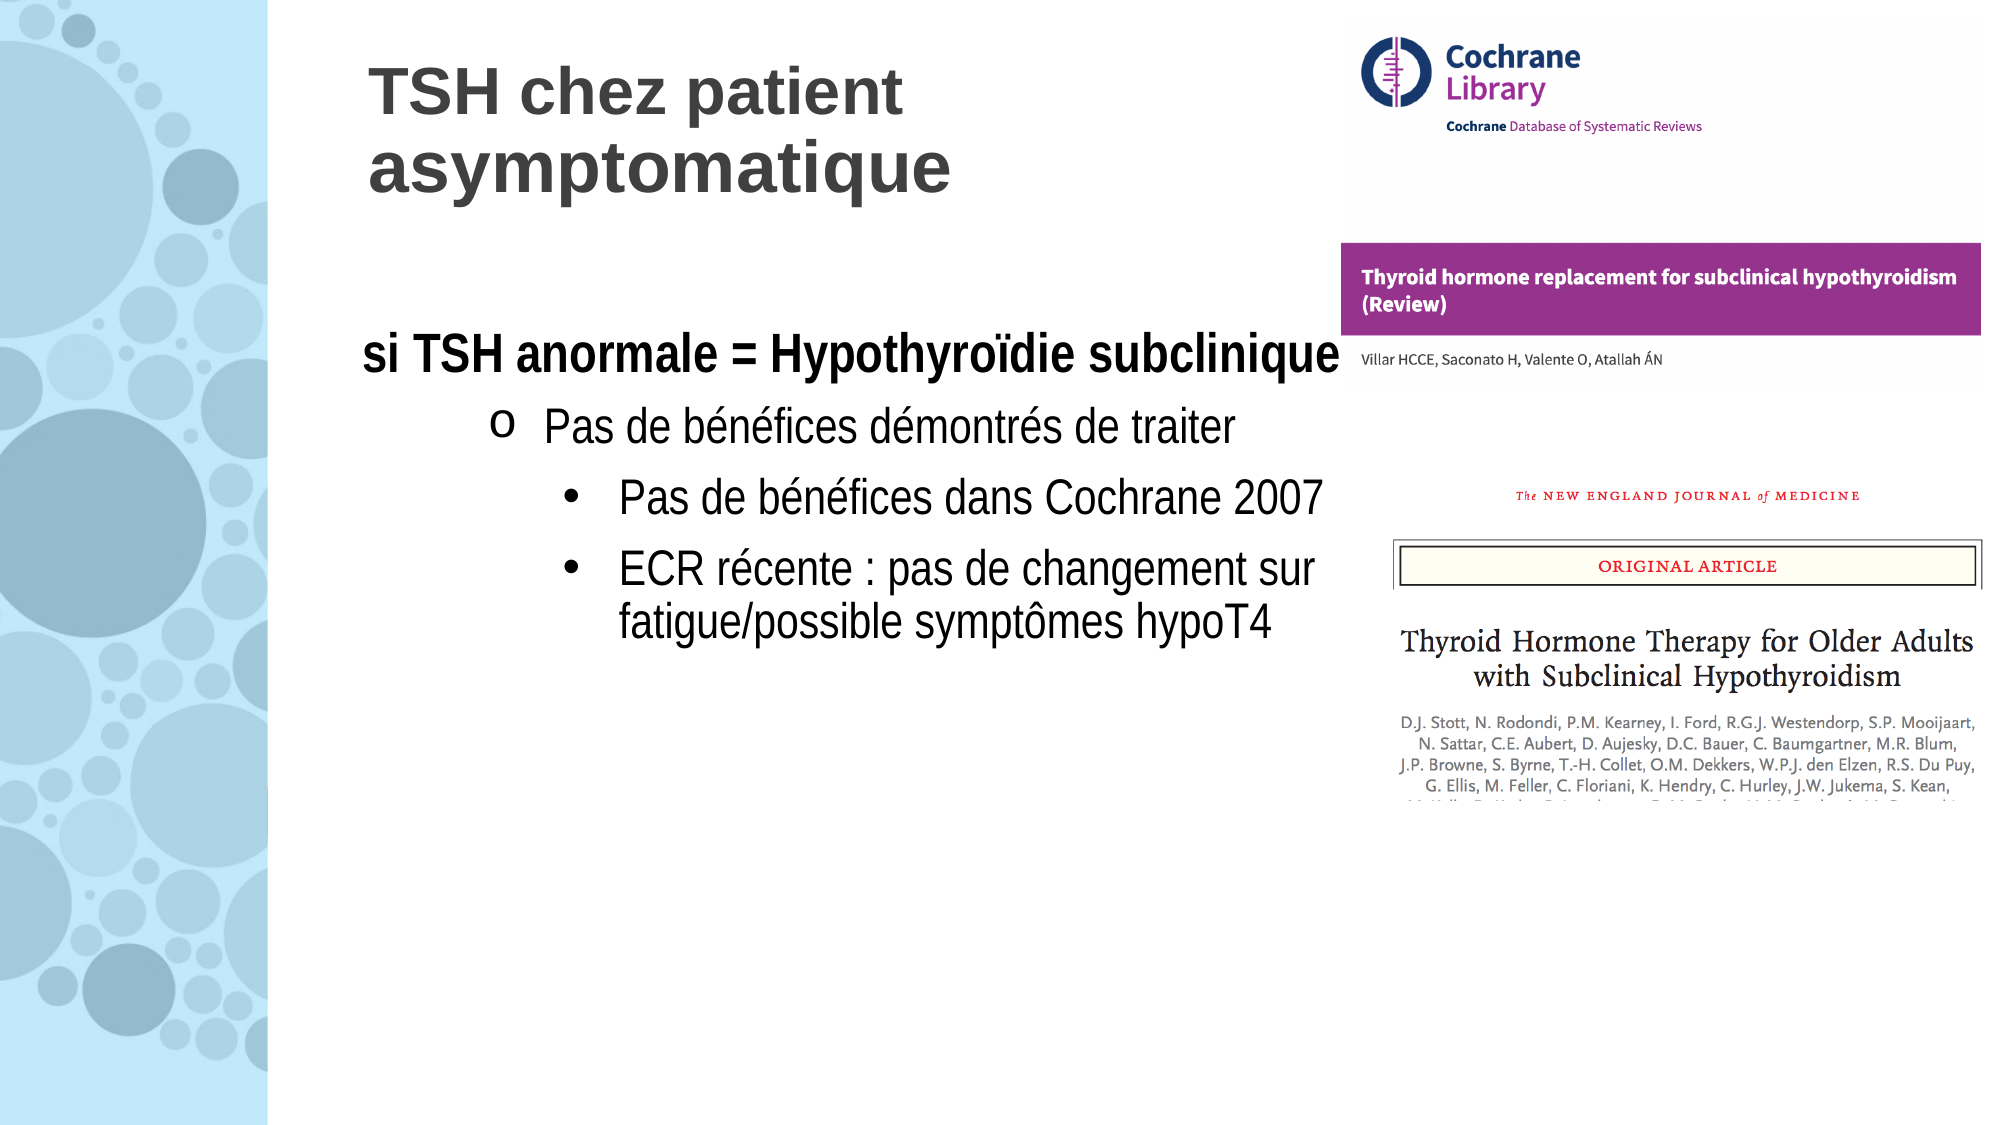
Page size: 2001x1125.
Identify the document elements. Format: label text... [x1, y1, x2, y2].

list si TSH anormale = Hypothyroïdie subclinique Pas de bénéfices démontrés de traiter Pas de bénéfices dans Cochrane 2007 ECR récente : pas de changement sur fatigue/possible symptômes hypoT4 [322, 316, 1365, 972]
picture [0, 0, 268, 1125]
picture [1336, 459, 2000, 801]
title TSH chez patient asymptomatique [353, 49, 1257, 217]
picture [1341, 17, 1981, 393]
